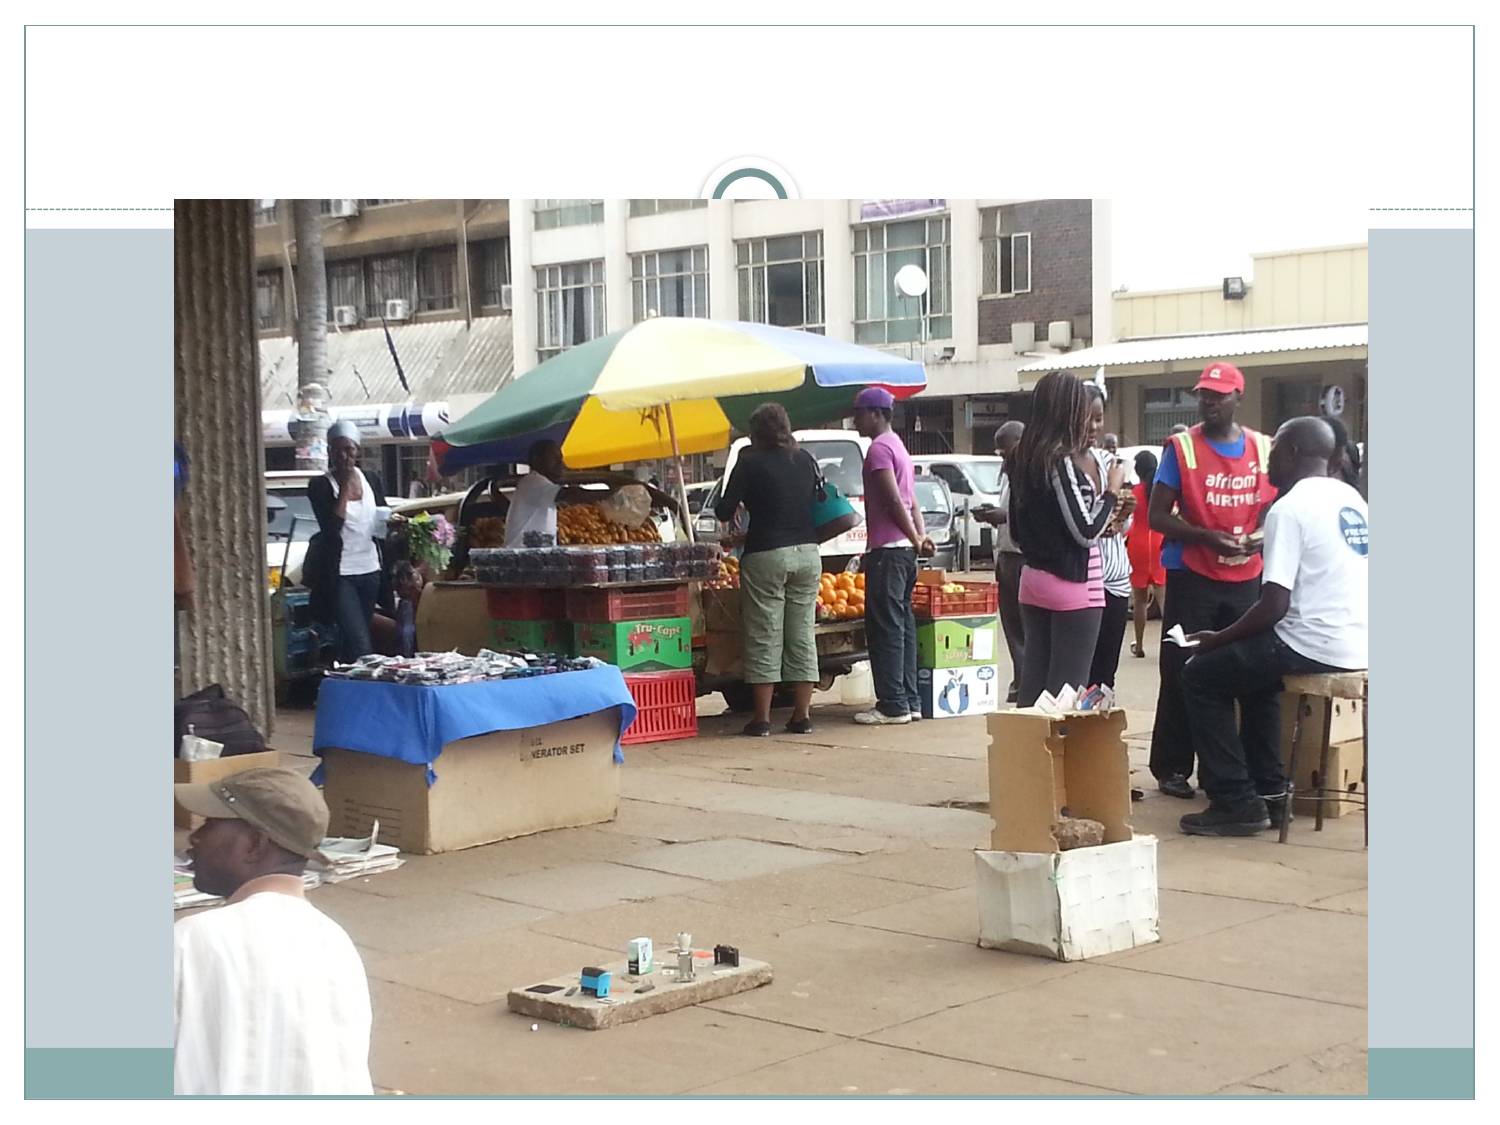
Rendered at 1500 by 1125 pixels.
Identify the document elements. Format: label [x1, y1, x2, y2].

list [174, 199, 1369, 1095]
